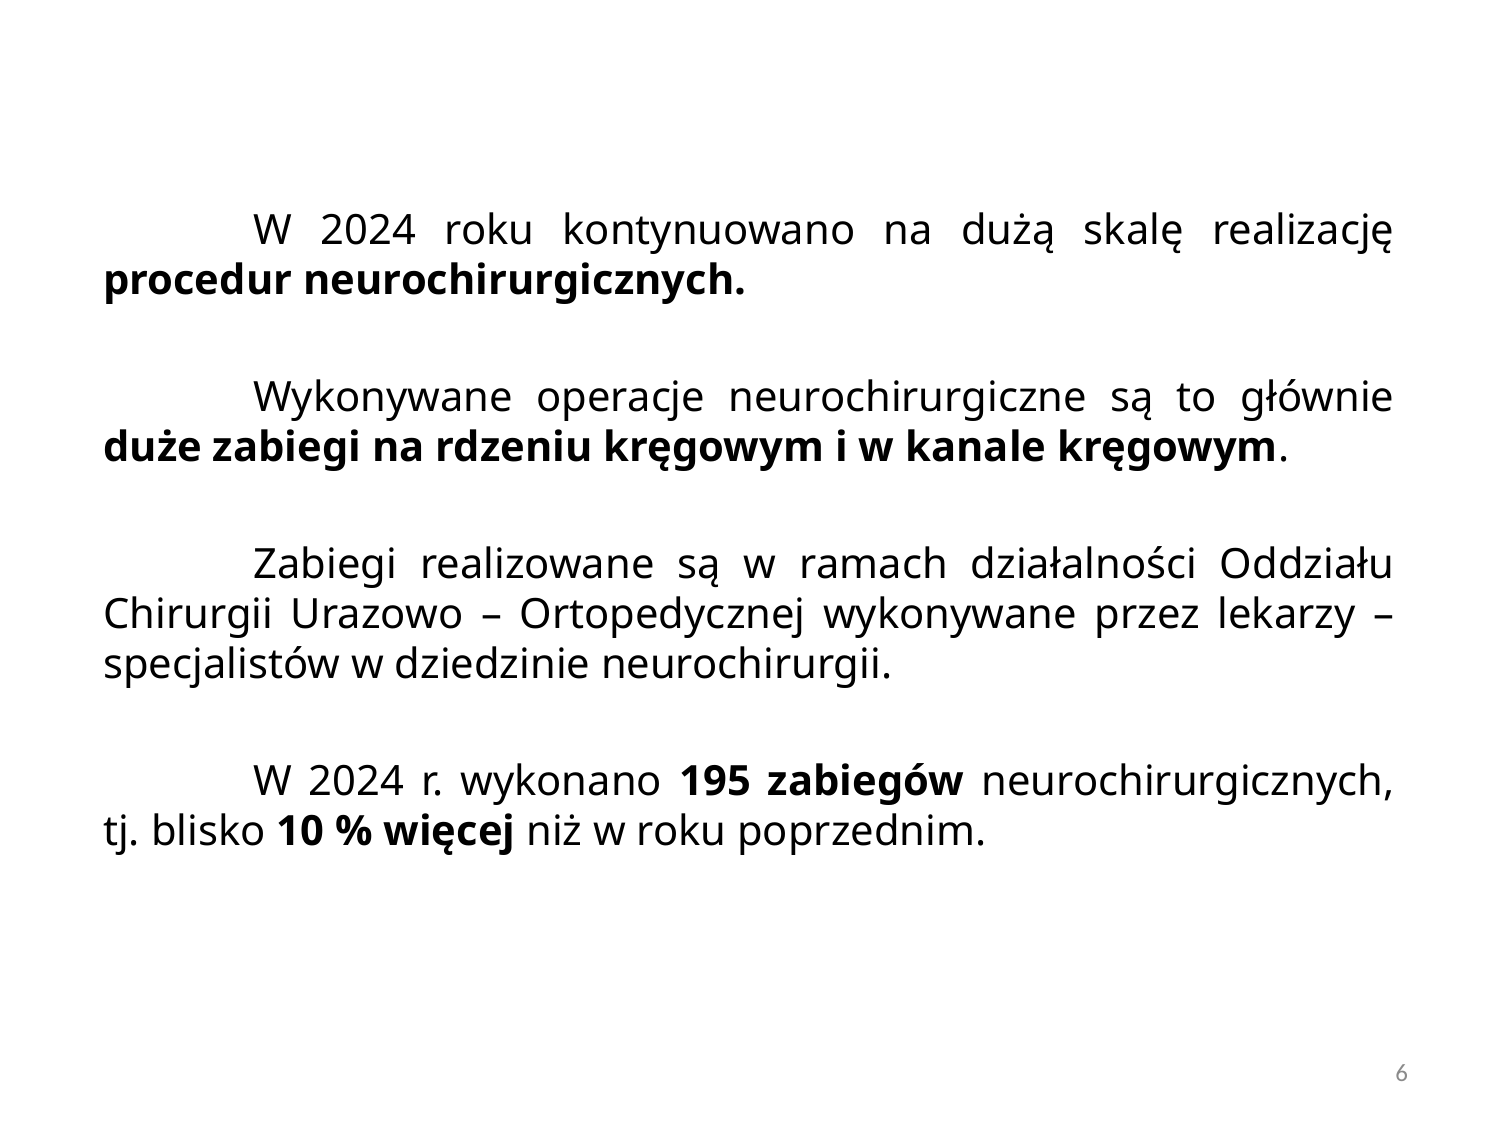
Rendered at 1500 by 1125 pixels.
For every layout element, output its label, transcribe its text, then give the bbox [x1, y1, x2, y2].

slide_number 6 [1074, 1042, 1423, 1101]
list W 2024 roku kontynuowano na dużą skalę realizację procedur neurochirurgicznych. Wykonywane operacje neurochirurgiczne są to głównie duże zabiegi na rdzeniu kręgowym i w kanale kręgowym. Zabiegi realizowane są w ramach działalności Oddziału Chirurgii Urazowo – Ortopedycznej wykonywane przez lekarzy – specjalistów w dziedzinie neurochirurgii. W 2024 r. wykonano 195 zabiegów neurochirurgicznych, tj. blisko 10 % więcej niż w roku poprzednim. [88, 137, 1410, 939]
